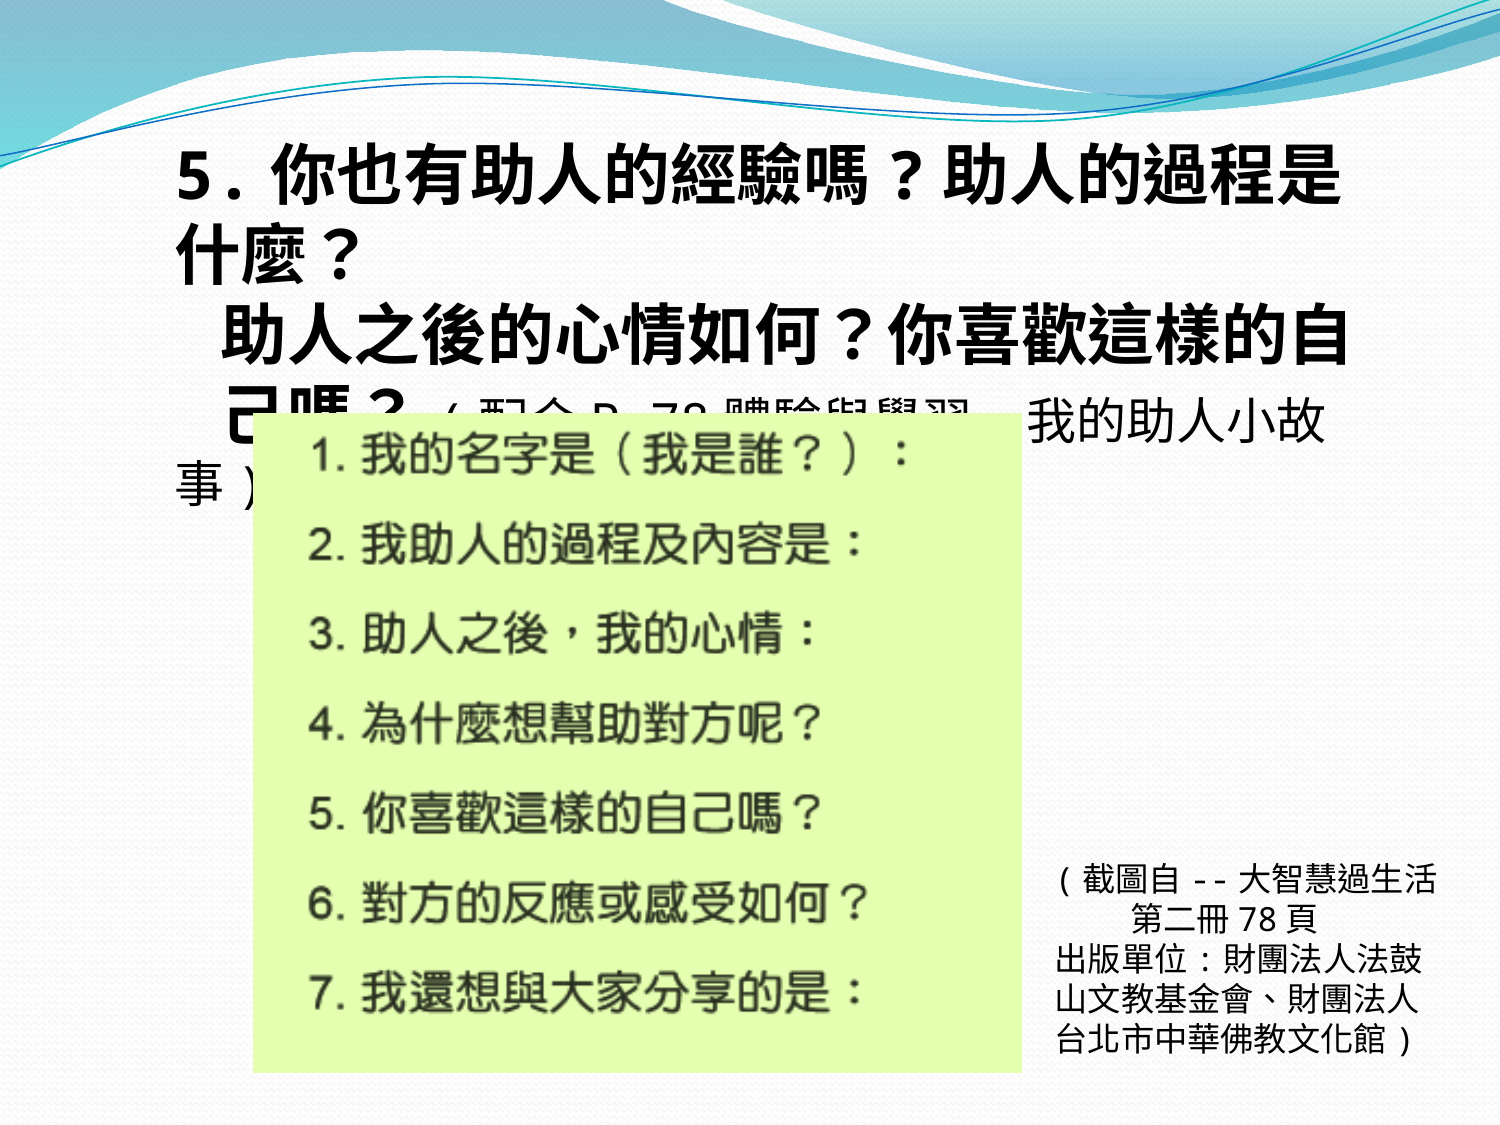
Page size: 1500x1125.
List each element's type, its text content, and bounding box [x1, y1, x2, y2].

text_box 5.你也有助人的經驗嗎?助人的過程是什麼？ 助人之後的心情如何？你喜歡這樣的自 己嗎？(配合P.78體驗與學習-我的助人小故事) [159, 125, 1424, 520]
text_box [478, 385, 1329, 412]
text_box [253, 412, 1454, 1073]
